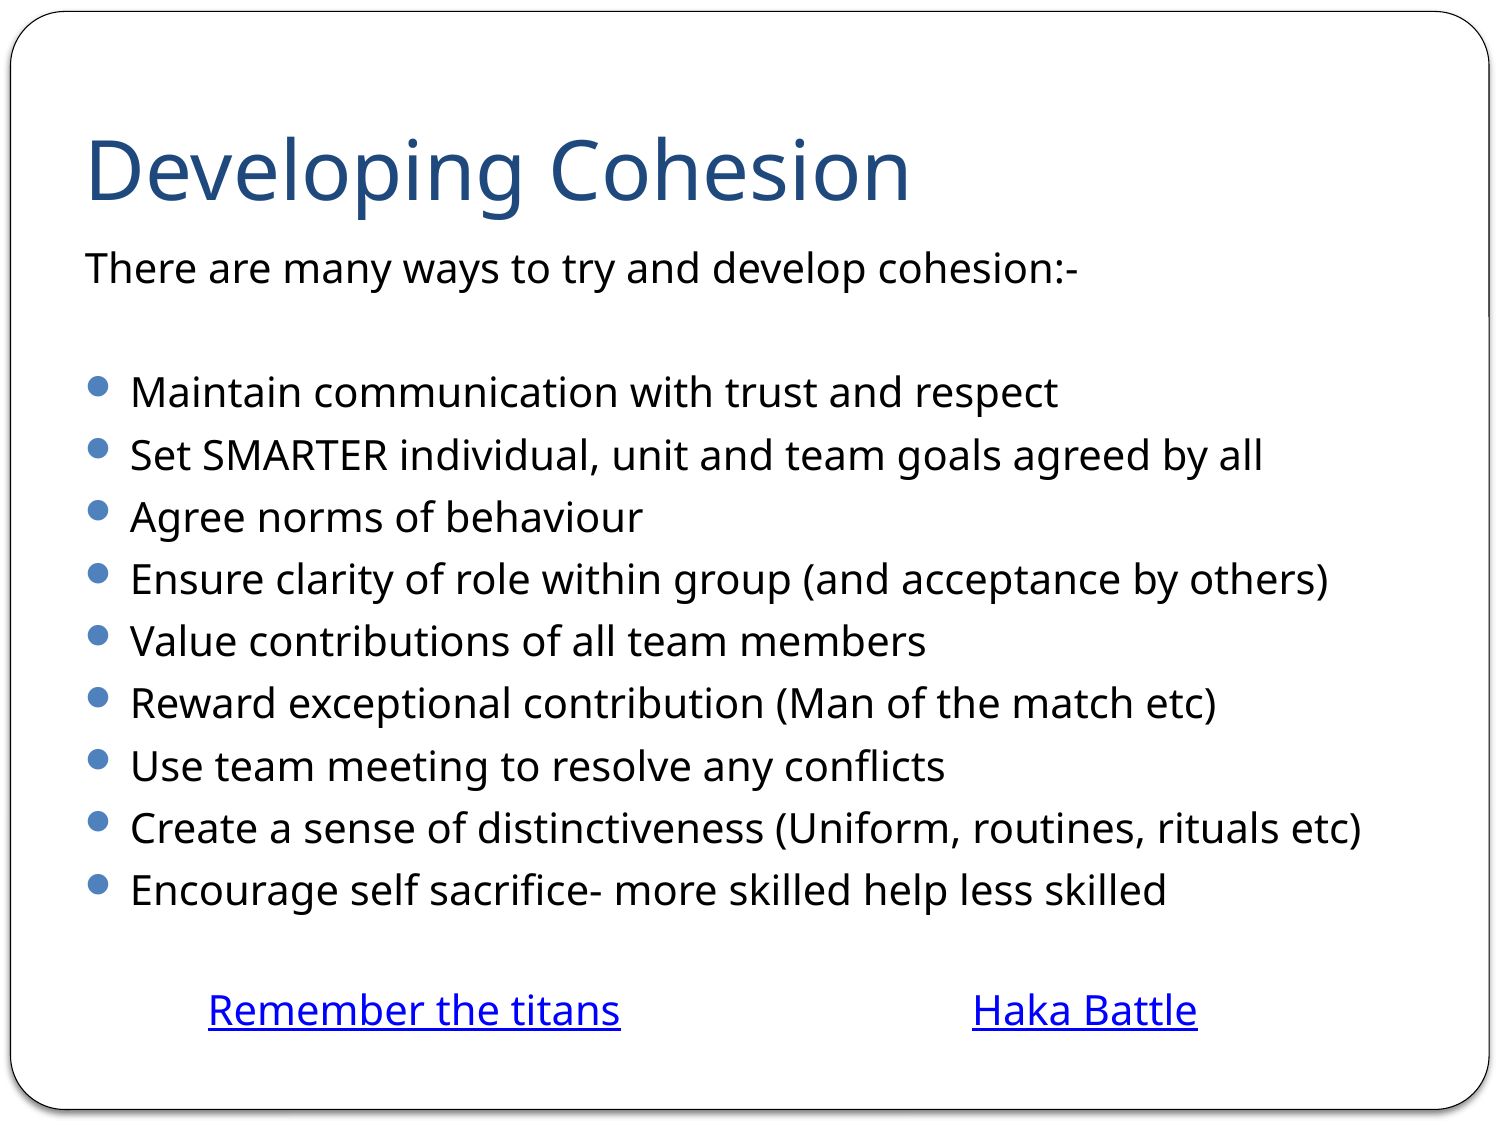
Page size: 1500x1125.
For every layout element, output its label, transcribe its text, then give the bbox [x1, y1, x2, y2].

text_box Remember the titans [102, 975, 727, 1048]
title Developing Cohesion [70, 45, 1425, 233]
list There are many ways to try and develop cohesion:- Maintain communication with trust and respect Set SMARTER individual, unit and team goals agreed by all Agree norms of behaviour Ensure clarity of role within group (and acceptance by others) Value contributions of all team members Reward exceptional contribution (Man of the match etc) Use team meeting to resolve any conflicts Create a sense of distinctiveness (Uniform, routines, rituals etc) Encourage self sacrifice- more skilled help less skilled [70, 234, 1442, 985]
text_box Haka Battle [879, 975, 1291, 1048]
